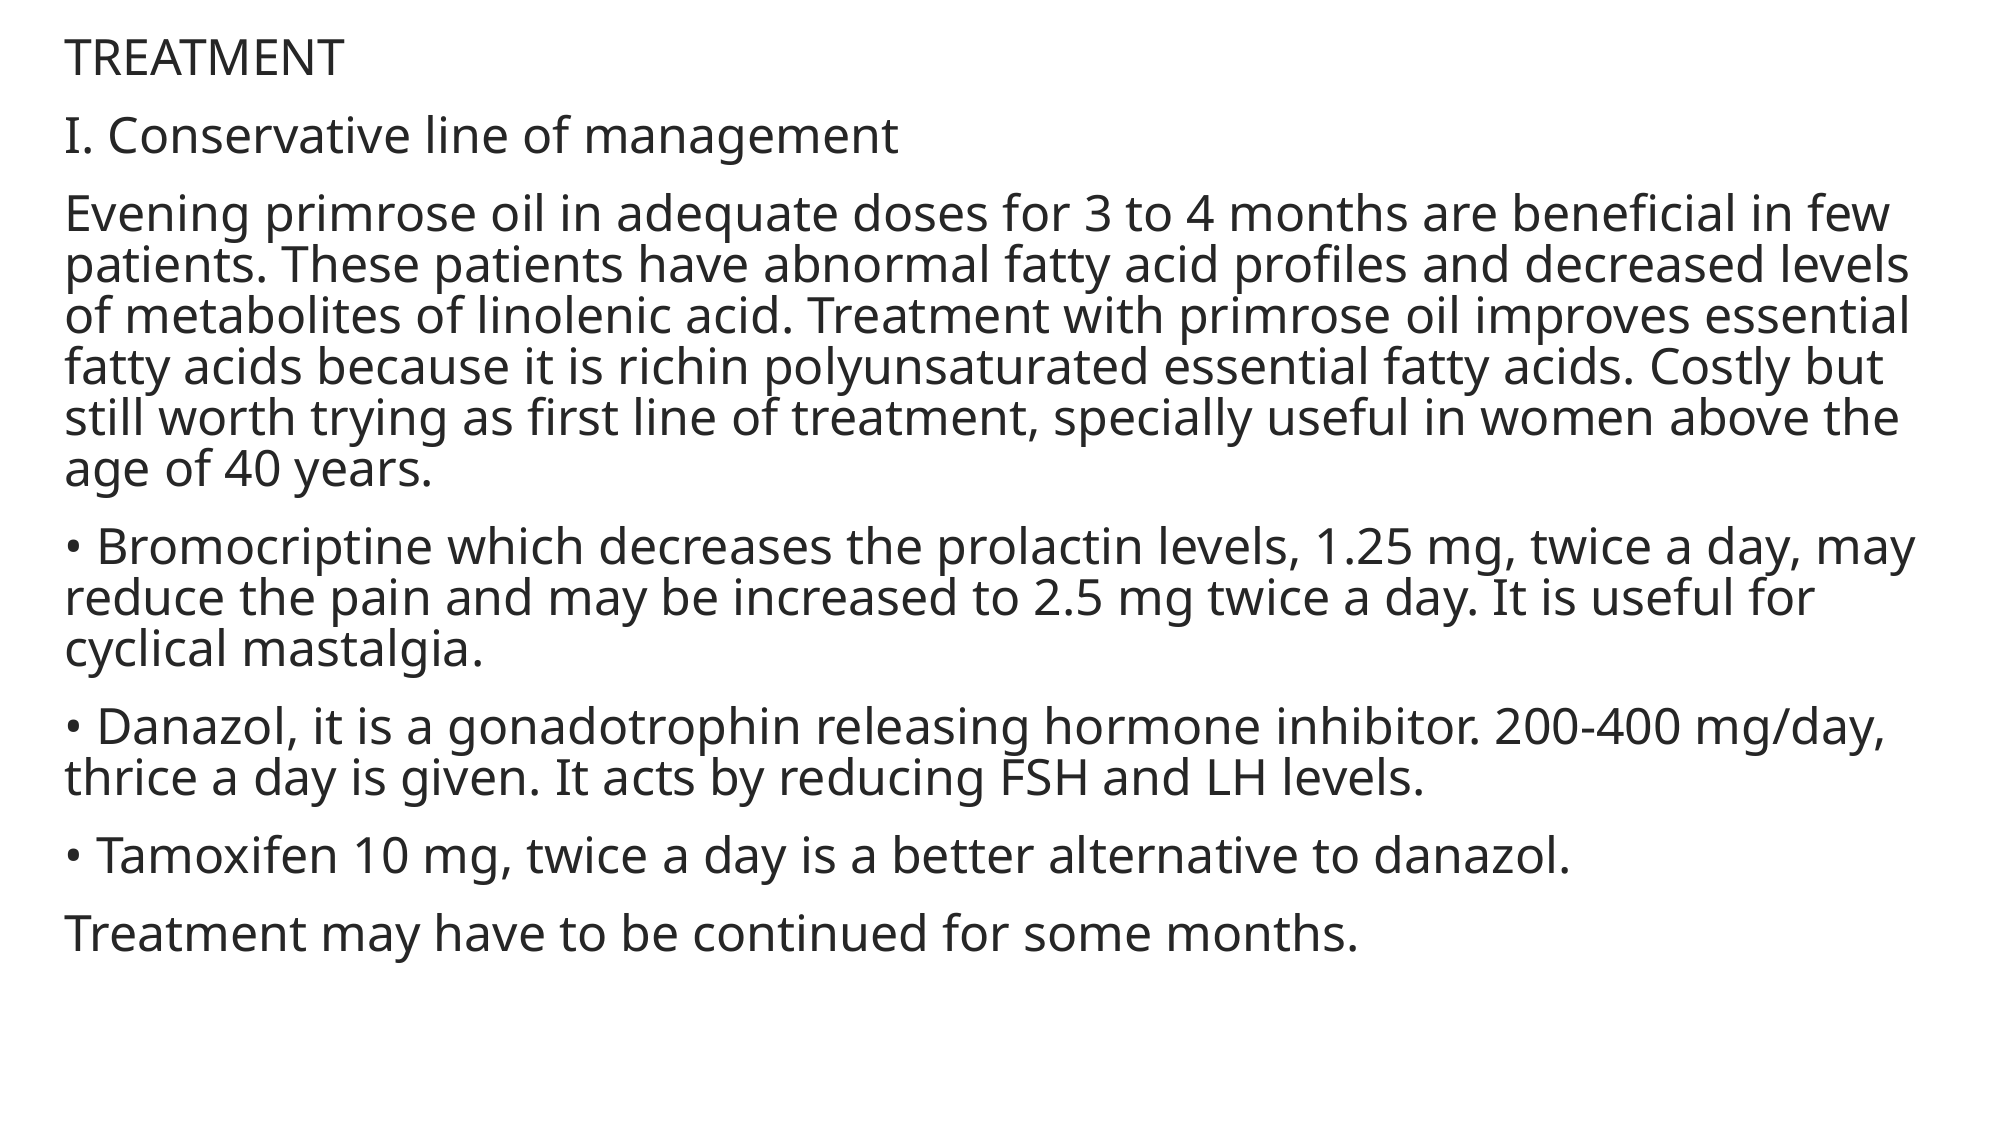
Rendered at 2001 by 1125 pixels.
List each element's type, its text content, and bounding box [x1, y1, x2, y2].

list TREATMENT I. Conservative line of management Evening primrose oil in adequate doses for 3 to 4 months are beneficial in few patients. These patients have abnormal fatty acid profiles and decreased levels of metabolites of linolenic acid. Treatment with prim­rose oil improves essential fatty acids because it is richin polyunsaturated essential fatty acids. Costly but still worth trying as first line of treatment, specially useful in women above the age of 40 years. • Bromocriptine which decreases the prolactin levels, 1.25 mg, twice a day, may reduce the pain and may be increased to 2.5 mg twice a day. It is useful for cyclical mastalgia. • Danazol, it is a gonadotrophin releasing hormone in­hibitor. 200-400 mg/day, thrice a day is given. It acts by reducing FSH and LH levels. • Tamoxifen 10 mg, twice a day is a better alternative to danazol. Treatment may have to be continued for some months. [34, 27, 1973, 1098]
